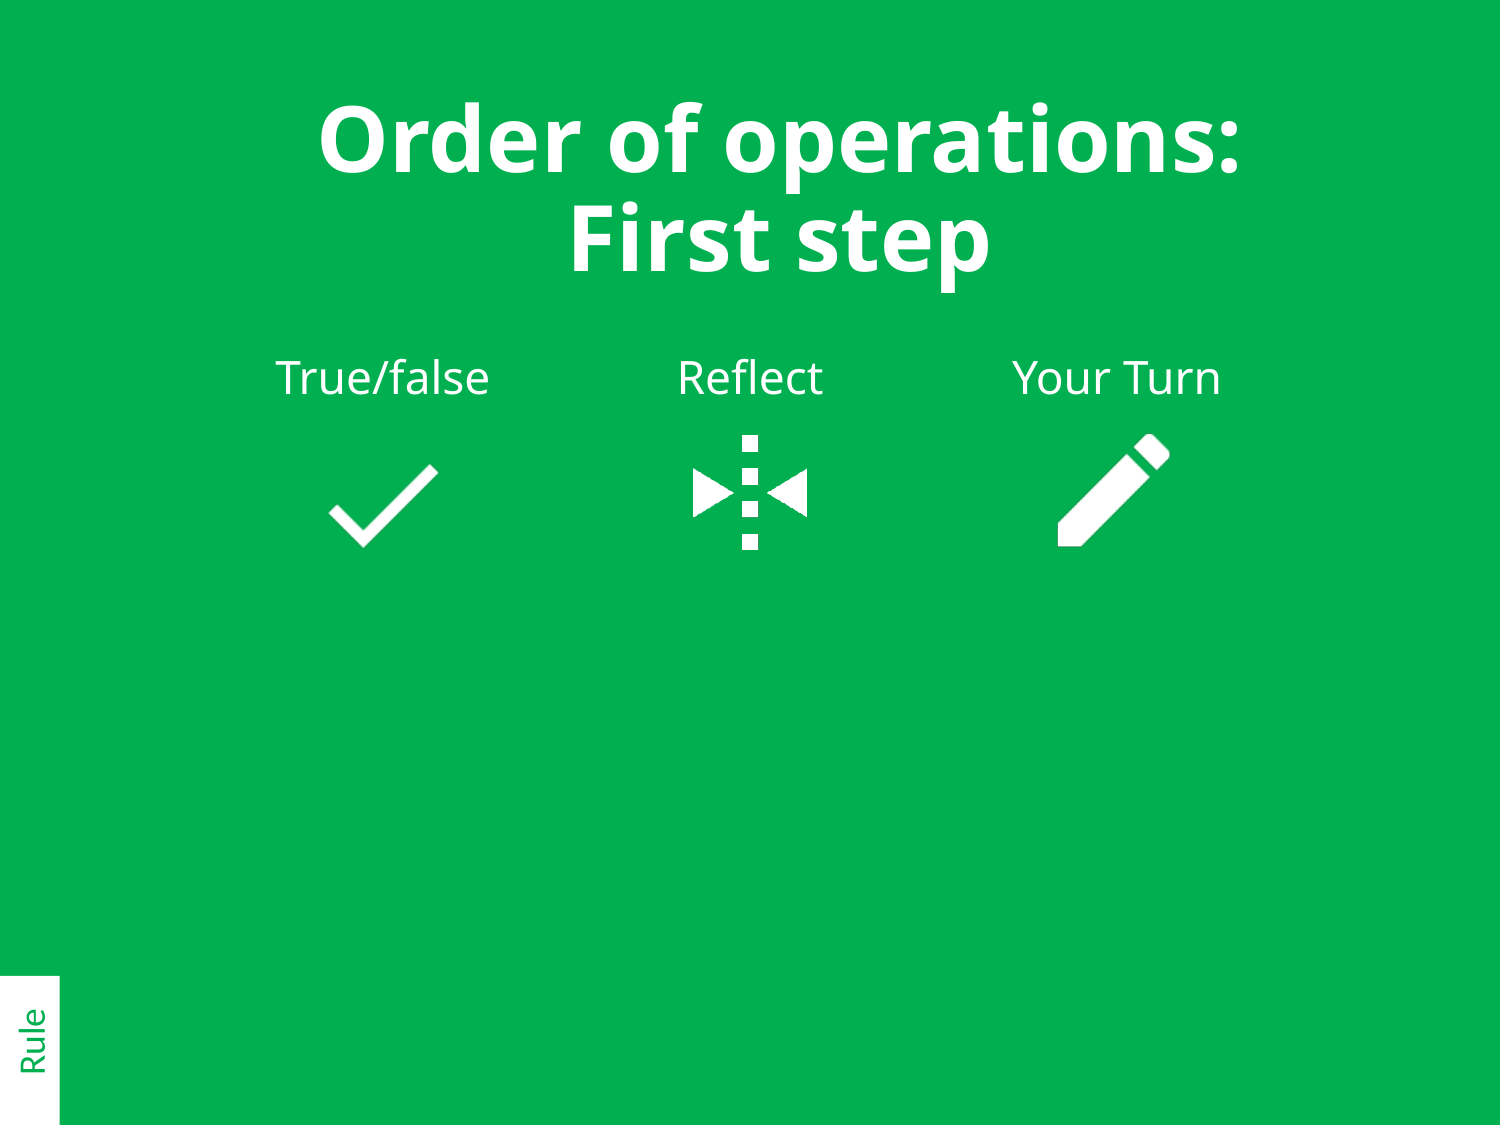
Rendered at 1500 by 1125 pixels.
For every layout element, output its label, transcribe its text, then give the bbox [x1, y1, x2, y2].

title Order of operations: First step [272, 70, 1287, 299]
picture [307, 429, 458, 580]
text_box Rule [0, 975, 60, 1125]
picture [1038, 415, 1189, 566]
picture [693, 435, 807, 550]
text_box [213, 346, 1287, 412]
